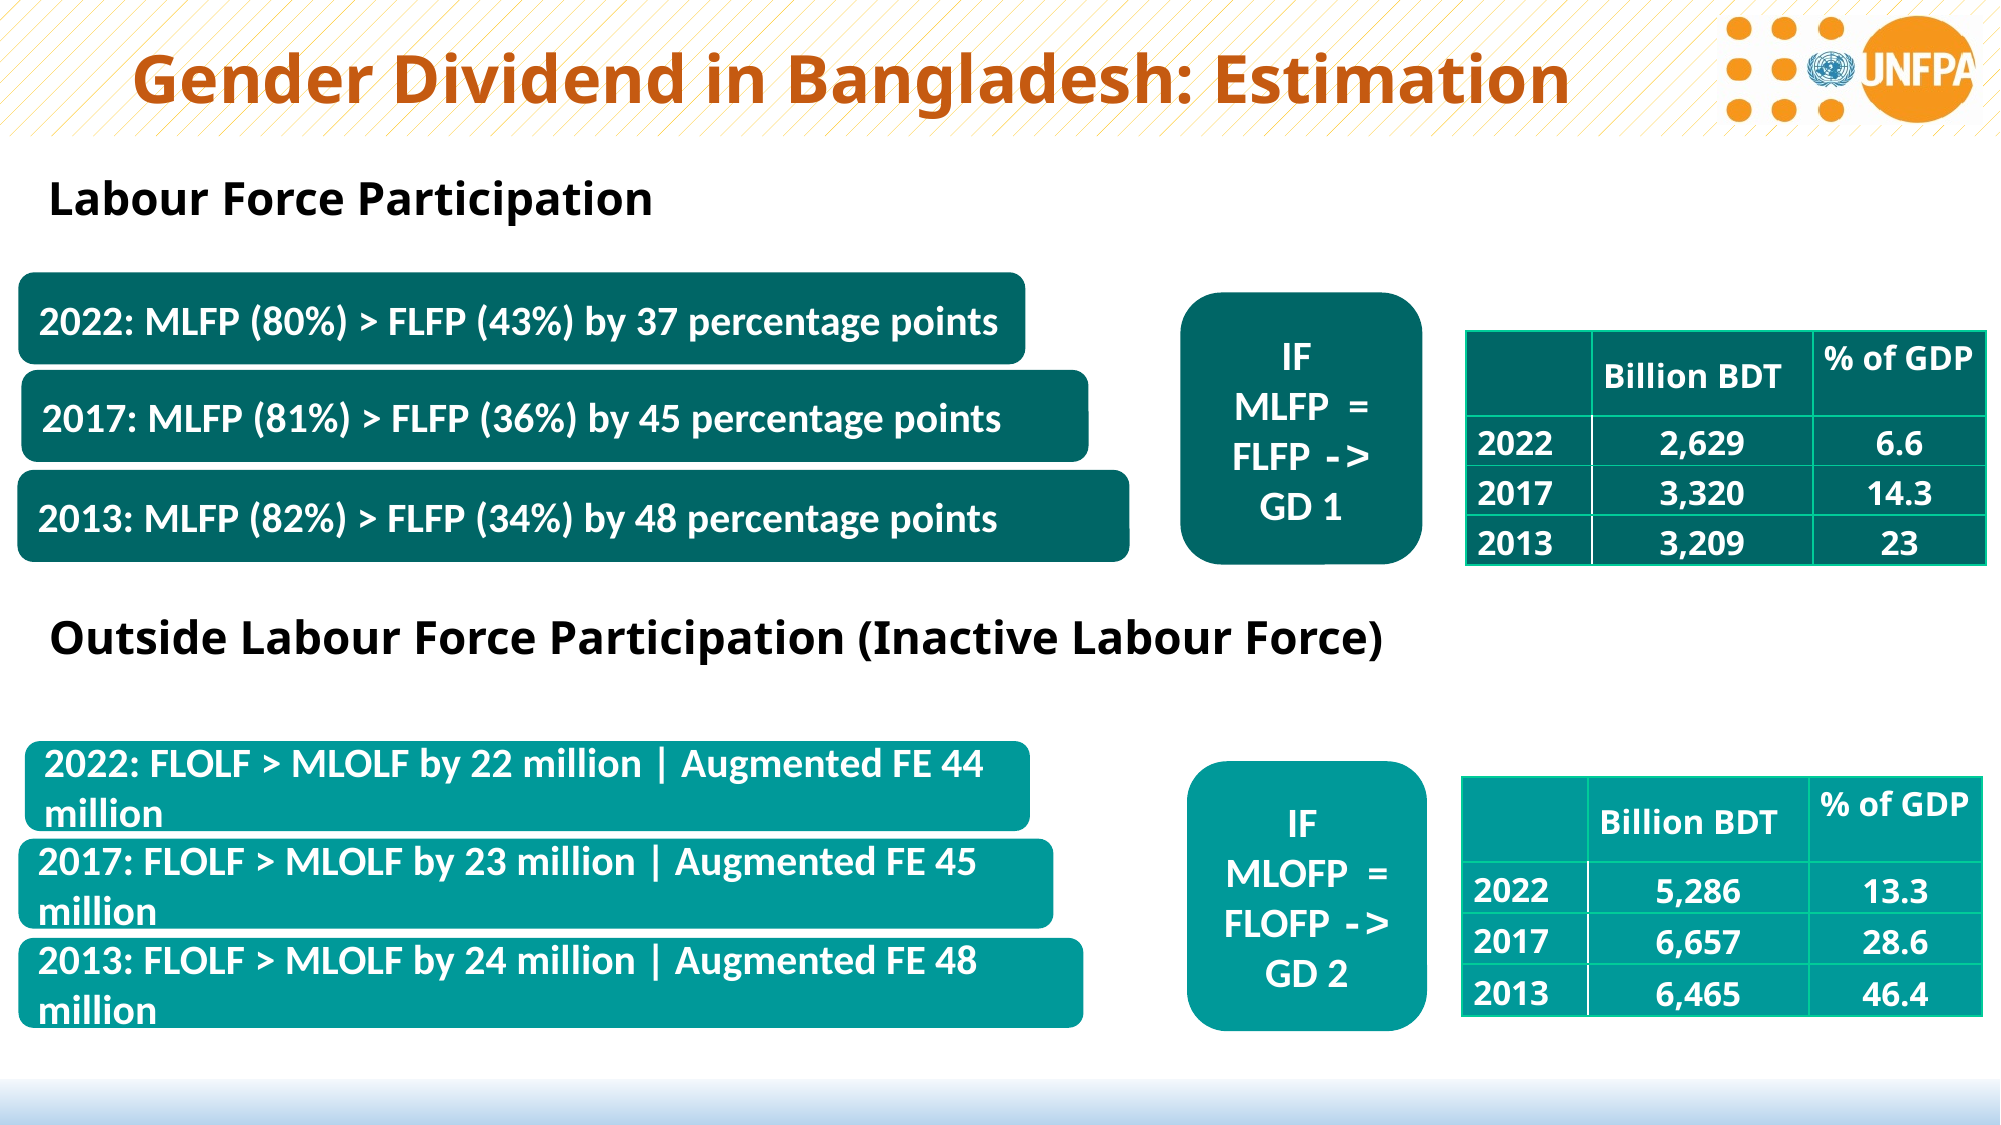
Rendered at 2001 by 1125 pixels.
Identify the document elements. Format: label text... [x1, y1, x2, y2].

table_header Billion BDT [1589, 778, 1808, 861]
picture [1717, 15, 1983, 125]
table_cell 2017 [1467, 466, 1591, 514]
table_cell 6,657 [1589, 914, 1808, 963]
text_box Outside Labour Force Participation (Inactive Labour Force) [34, 601, 1893, 671]
text_box IF MLFP = FLFP ­­­-> GD 1 [1180, 292, 1423, 565]
text_box 2017: MLFP (81%) > FLFP (36%) by 45 percentage points [21, 369, 1089, 462]
table_cell 2017 [1463, 914, 1587, 963]
table_cell 28.6 [1810, 914, 1981, 963]
table_cell 3,209 [1593, 516, 1812, 564]
table_cell 14.3 [1814, 466, 1985, 514]
table_cell 2013 [1467, 516, 1591, 564]
table_cell 23 [1814, 516, 1985, 564]
table_cell 2,629 [1593, 417, 1812, 465]
title Gender Dividend in Bangladesh: Estimation [19, 11, 1686, 152]
text_box 2013: FLOLF > MLOLF by 24 million | Augmented FE 48 million [17, 936, 1085, 1029]
table_cell 3,320 [1593, 466, 1812, 514]
text_box 2022: FLOLF > MLOLF by 22 million | Augmented FE 44 million [23, 740, 1031, 833]
text_box Labour Force Participation [33, 162, 1892, 233]
table_cell 13.3 [1810, 863, 1981, 912]
text_box 2013: MLFP (82%) > FLFP (34%) by 48 percentage points [17, 469, 1130, 562]
table_cell 2022 [1463, 863, 1587, 912]
table_cell 5,286 [1589, 863, 1808, 912]
table_cell 2022 [1467, 417, 1591, 465]
table_cell 6,465 [1589, 965, 1808, 1015]
table_header [1467, 332, 1591, 415]
table_header [1463, 778, 1587, 861]
table_header % of GDP [1814, 332, 1985, 415]
table_cell 2013 [1463, 965, 1587, 1015]
table_header % of GDP [1810, 778, 1981, 861]
text_box 2017: FLOLF > MLOLF by 23 million | Augmented FE 45 million [17, 837, 1055, 930]
text_box IF MLOFP = FLOFP ­­­-> GD 2 [1185, 760, 1429, 1033]
table_cell 46.4 [1810, 965, 1981, 1015]
text_box 2022: MLFP (80%) > FLFP (43%) by 37 percentage points [18, 272, 1026, 365]
table_header Billion BDT [1593, 332, 1812, 415]
table_cell 6.6 [1814, 417, 1985, 465]
